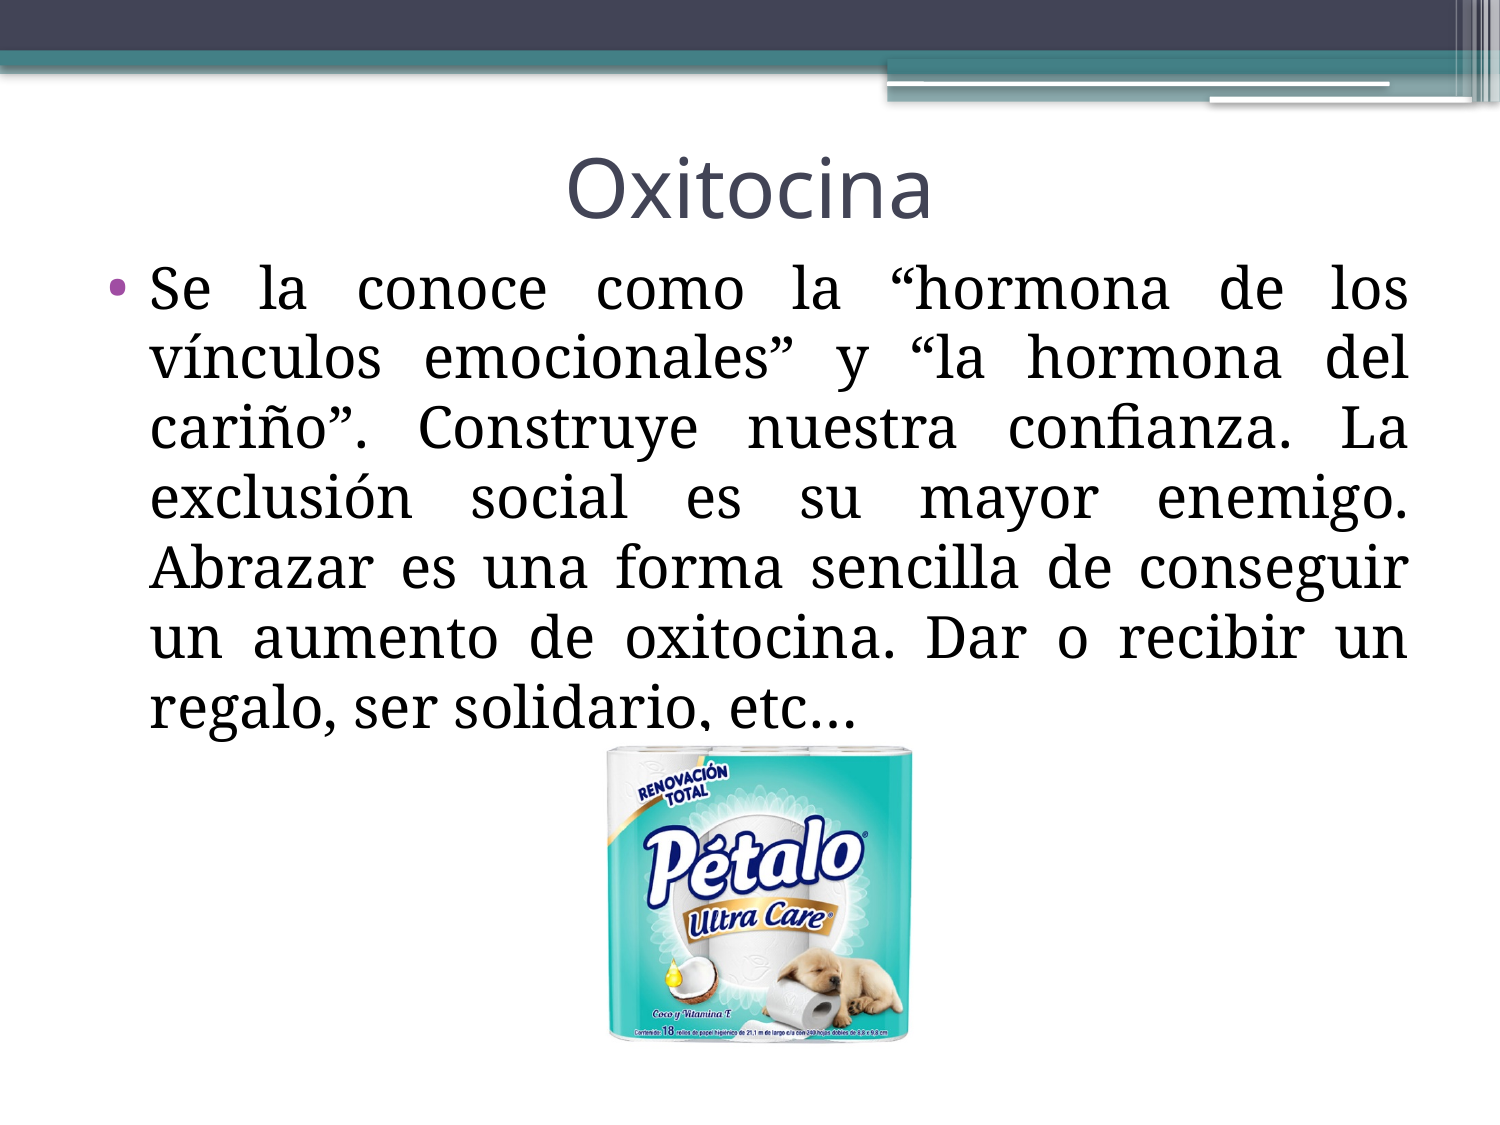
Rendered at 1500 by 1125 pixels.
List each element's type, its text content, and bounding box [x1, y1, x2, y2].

picture [596, 731, 924, 1059]
list Se la conoce como la “hormona de los vínculos emocionales” y “la hormona del cariño”. Construye nuestra confianza. La exclusión social es su mayor enemigo. Abrazar es una forma sencilla de conseguir un aumento de oxitocina. Dar o recibir un regalo, ser solidario, etc… [75, 243, 1425, 953]
title Oxitocina [75, 115, 1425, 243]
